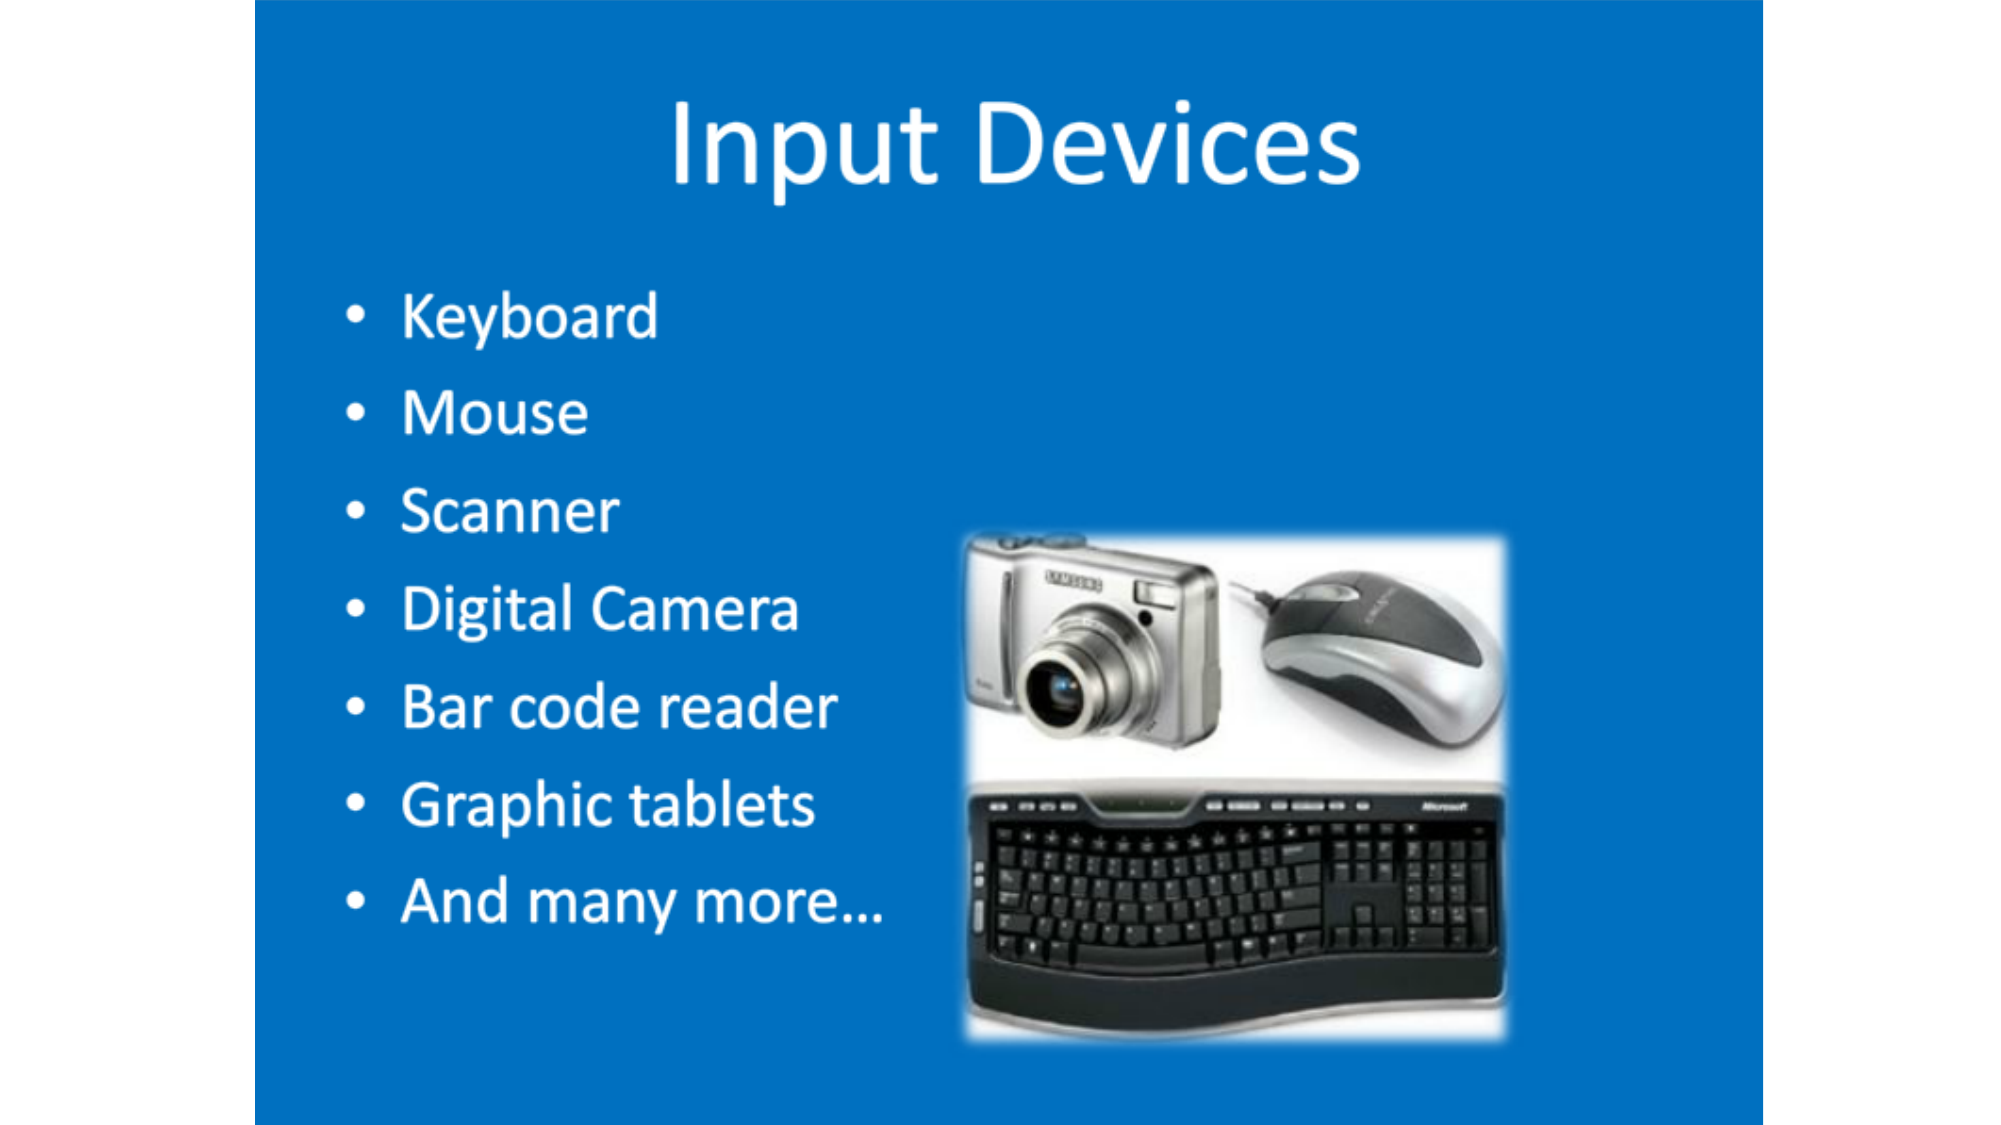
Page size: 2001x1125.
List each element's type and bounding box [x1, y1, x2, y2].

picture [255, 0, 1764, 1125]
